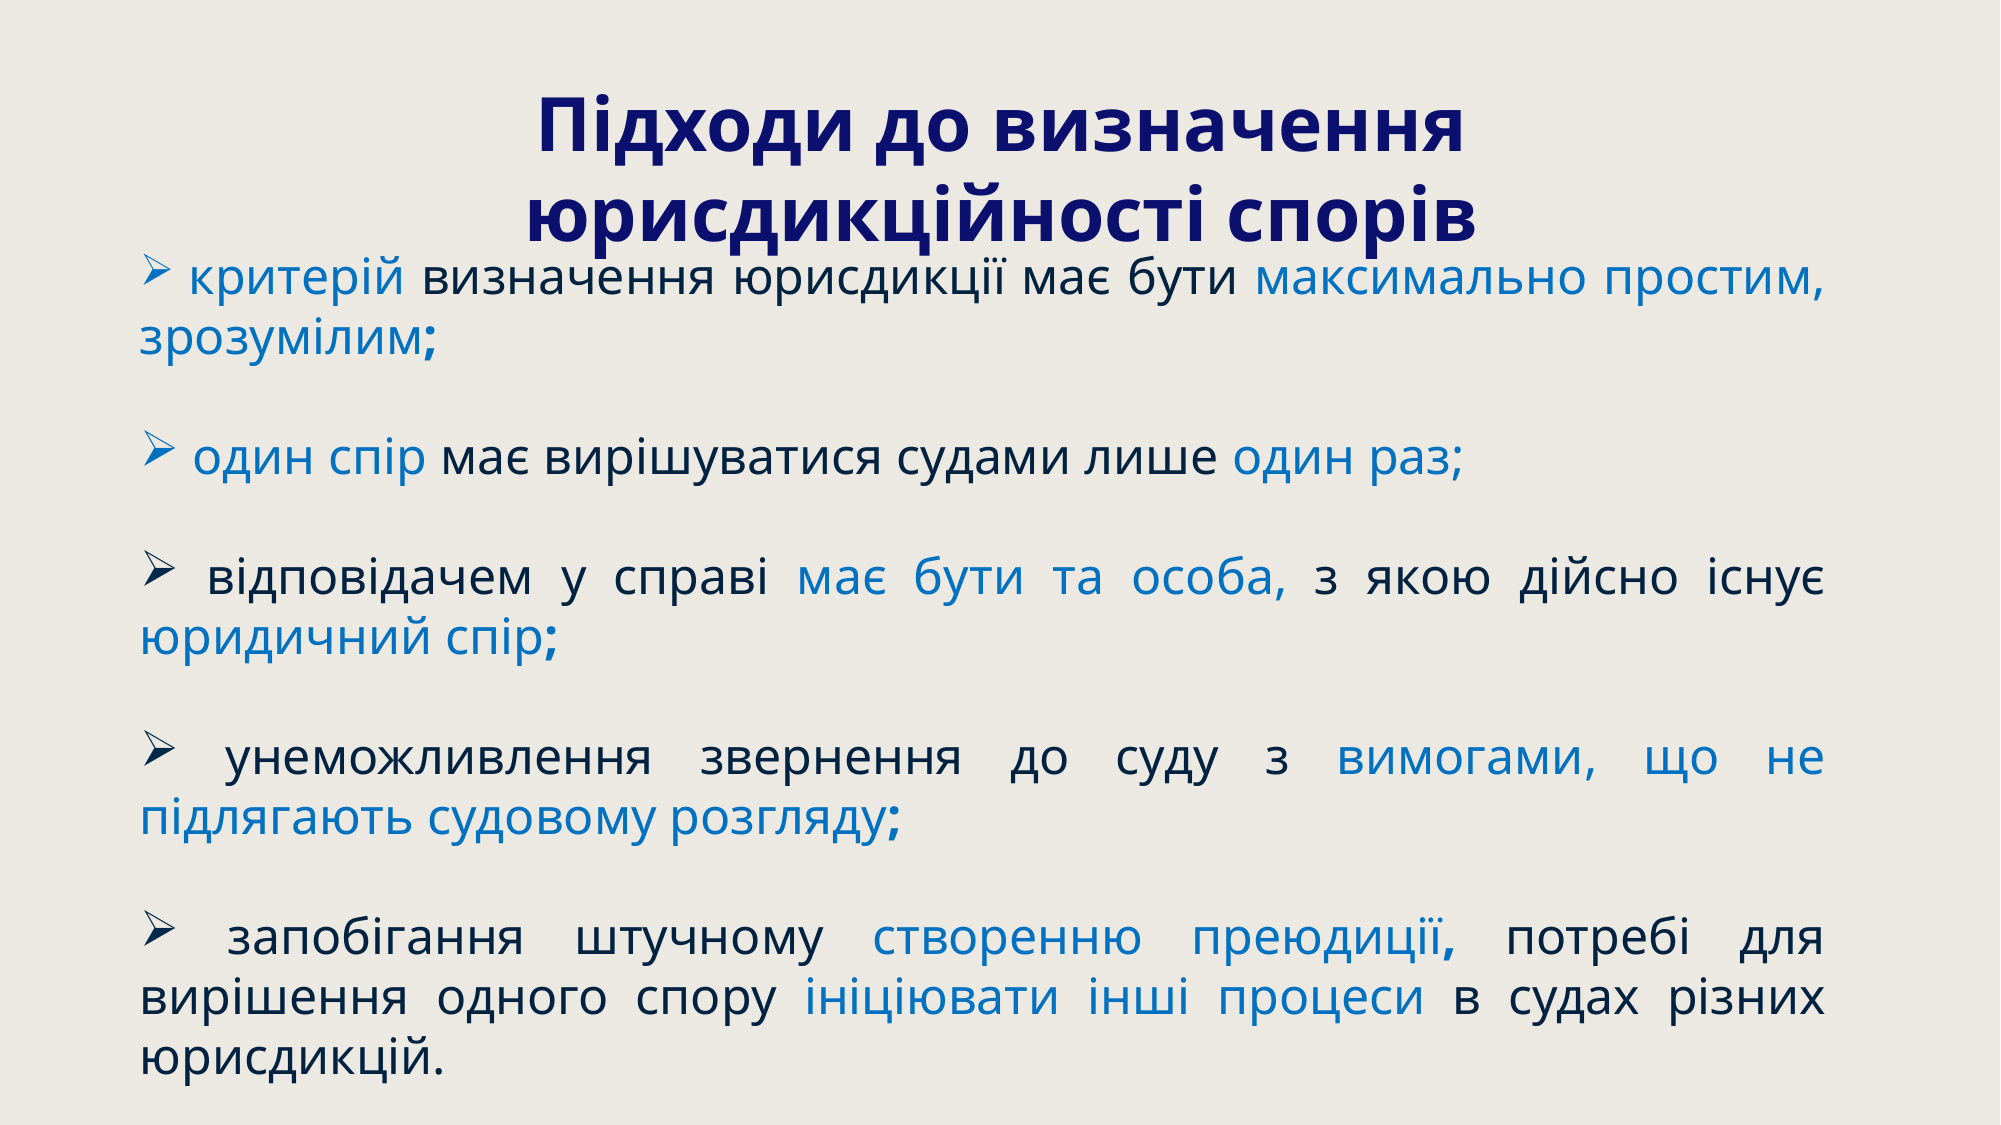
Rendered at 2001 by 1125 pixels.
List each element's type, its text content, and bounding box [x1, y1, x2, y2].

text_box [171, 187, 1931, 297]
text_box критерій визначення юрисдикції має бути максимально простим, зрозумілим; один спір має вирішуватися судами лише один раз; відповідачем у справі має бути та особа, з якою дійсно існує юридичний спір; унеможливлення звернення до суду з вимогами, що не підлягають судовому розгляду; запобігання штучному створенню преюдиції, потребі для вирішення одного спору ініціювати інші процеси в судах різних юрисдикцій. [124, 237, 1841, 1093]
text_box Підходи до визначення юрисдикційності спорів [262, 69, 1741, 187]
